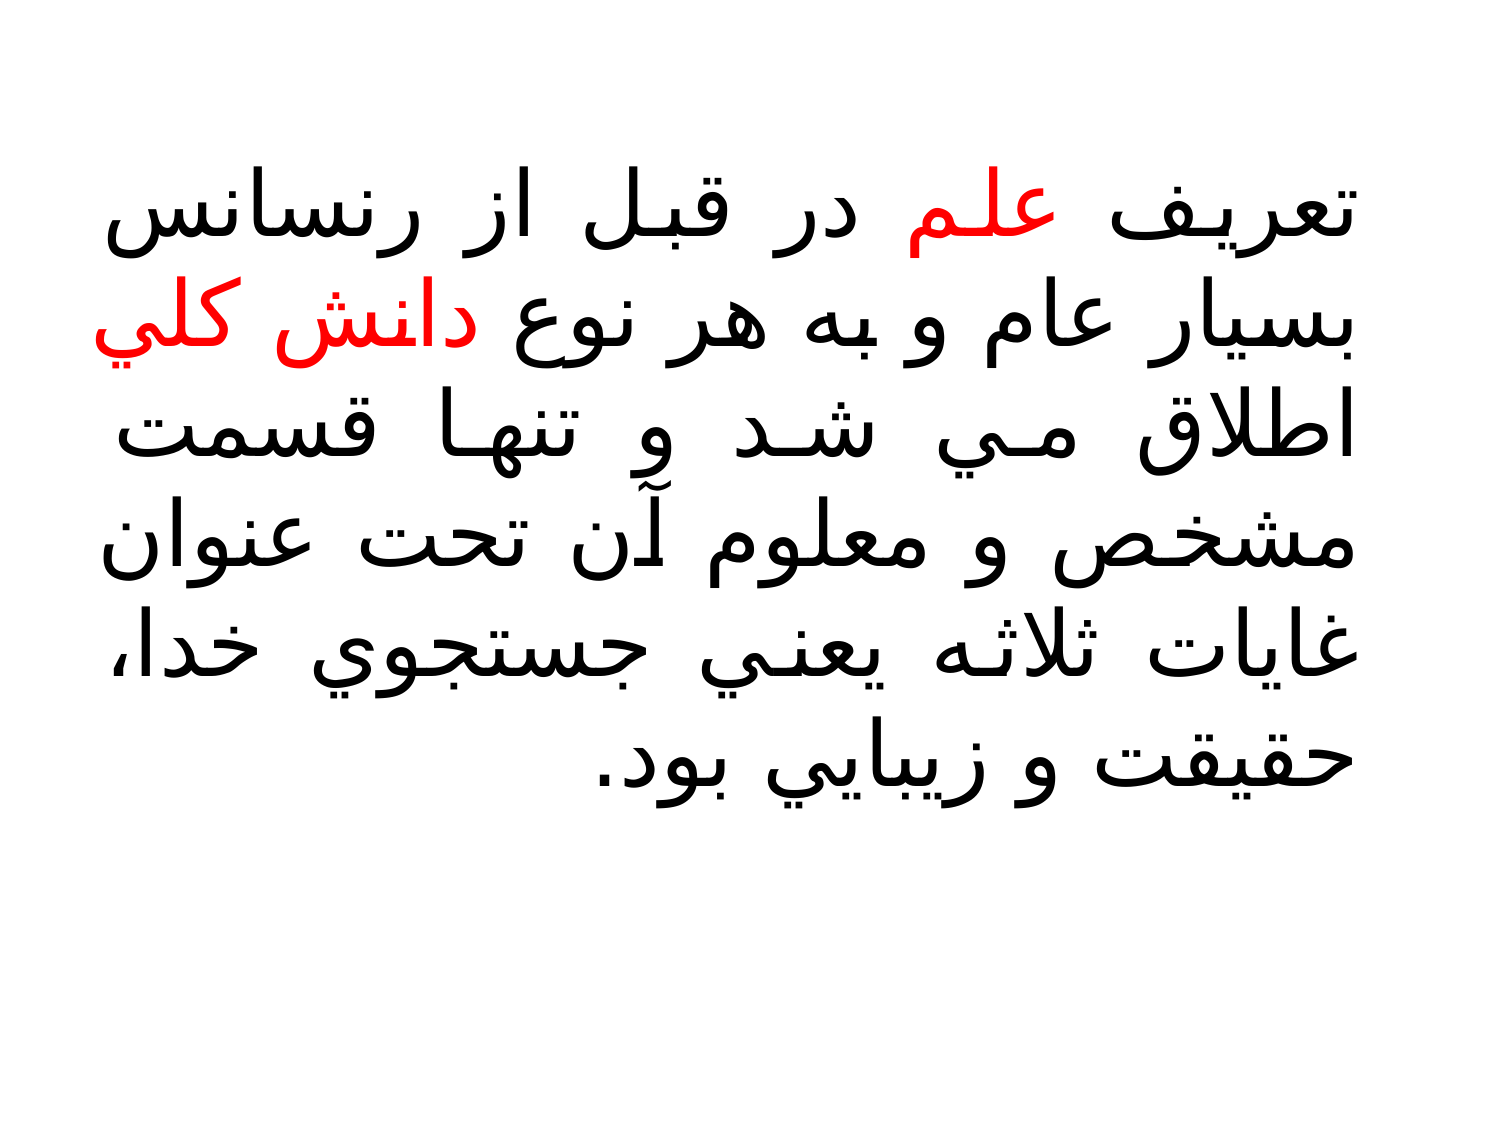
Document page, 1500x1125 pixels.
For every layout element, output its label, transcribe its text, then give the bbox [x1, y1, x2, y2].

text_box تعريف علم در قبل از رنسانس بسيار عام و به هر نوع دانش كلي اطلاق مي شد و تنها قسمت مشخص و معلوم آن تحت عنوان غايات ثلاثه يعني جستجوي خدا، حقيقت و زيبايي بود. [75, 137, 1375, 812]
